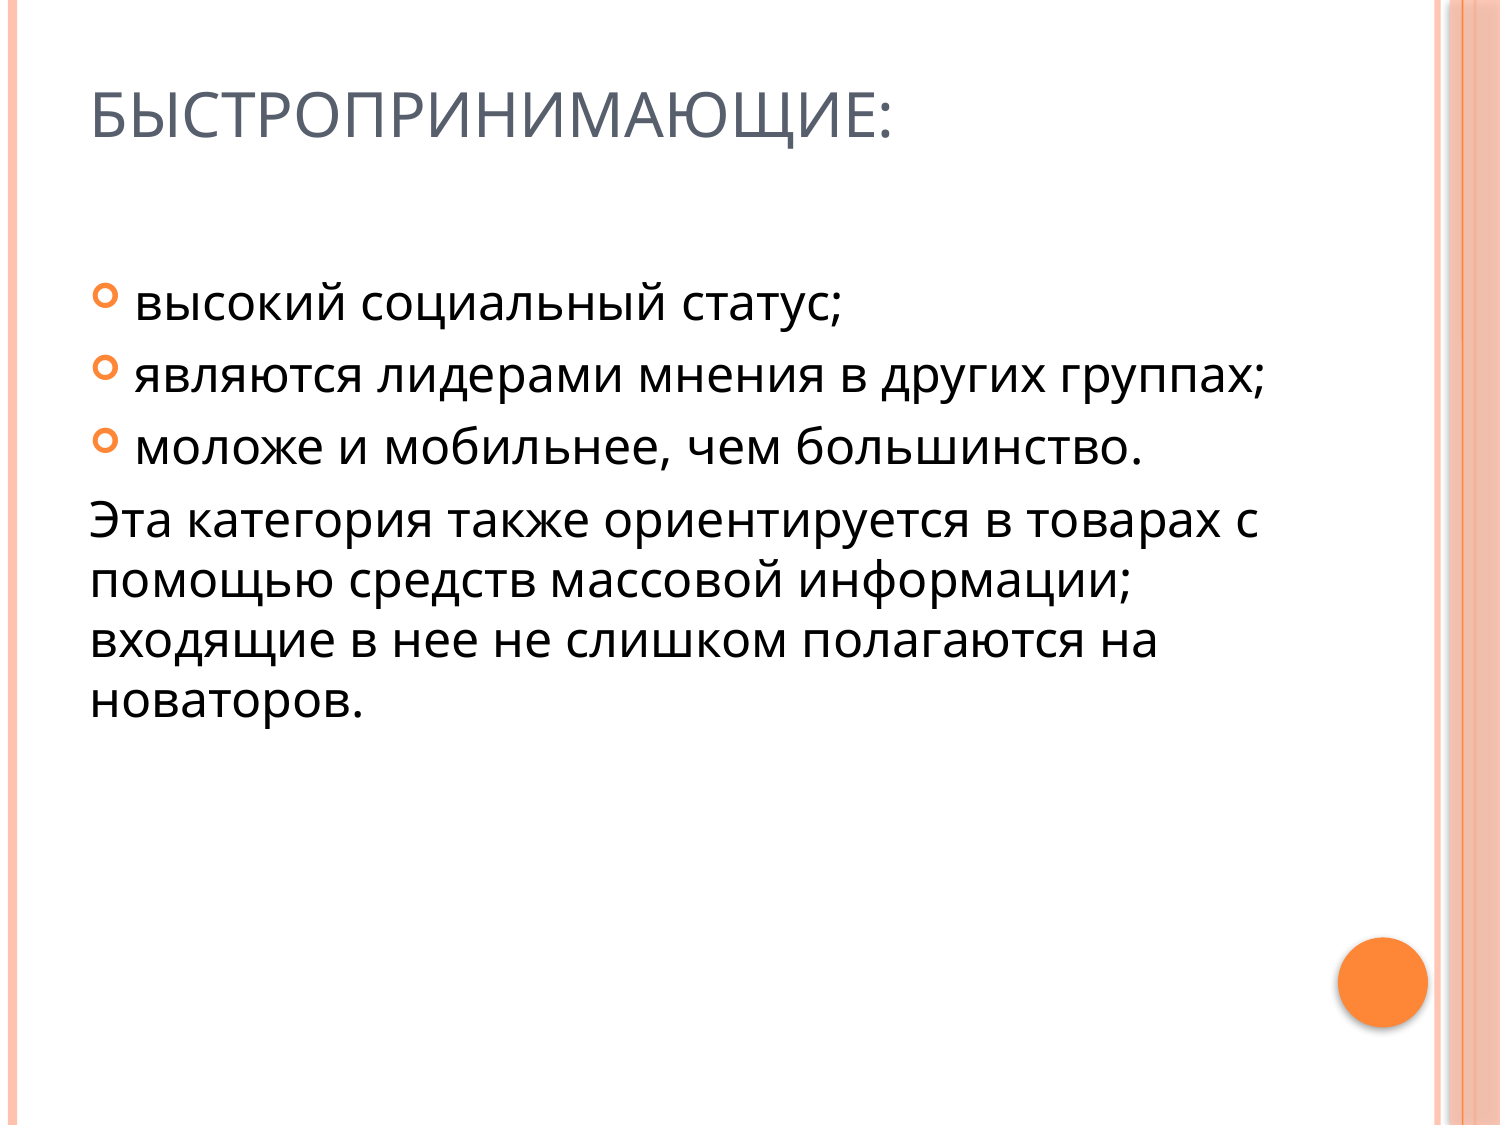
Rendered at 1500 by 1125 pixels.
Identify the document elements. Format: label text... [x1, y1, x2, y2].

list высокий социальный статус; являются лидерами мнения в других группах; моложе и мобильнее, чем большинство. Эта категория также ориентируется в товарах с помощью средств массовой информации; входящие в нее не слишком полагаются на новаторов. [75, 262, 1300, 1062]
title Быстропринимающие: [75, 45, 1300, 233]
